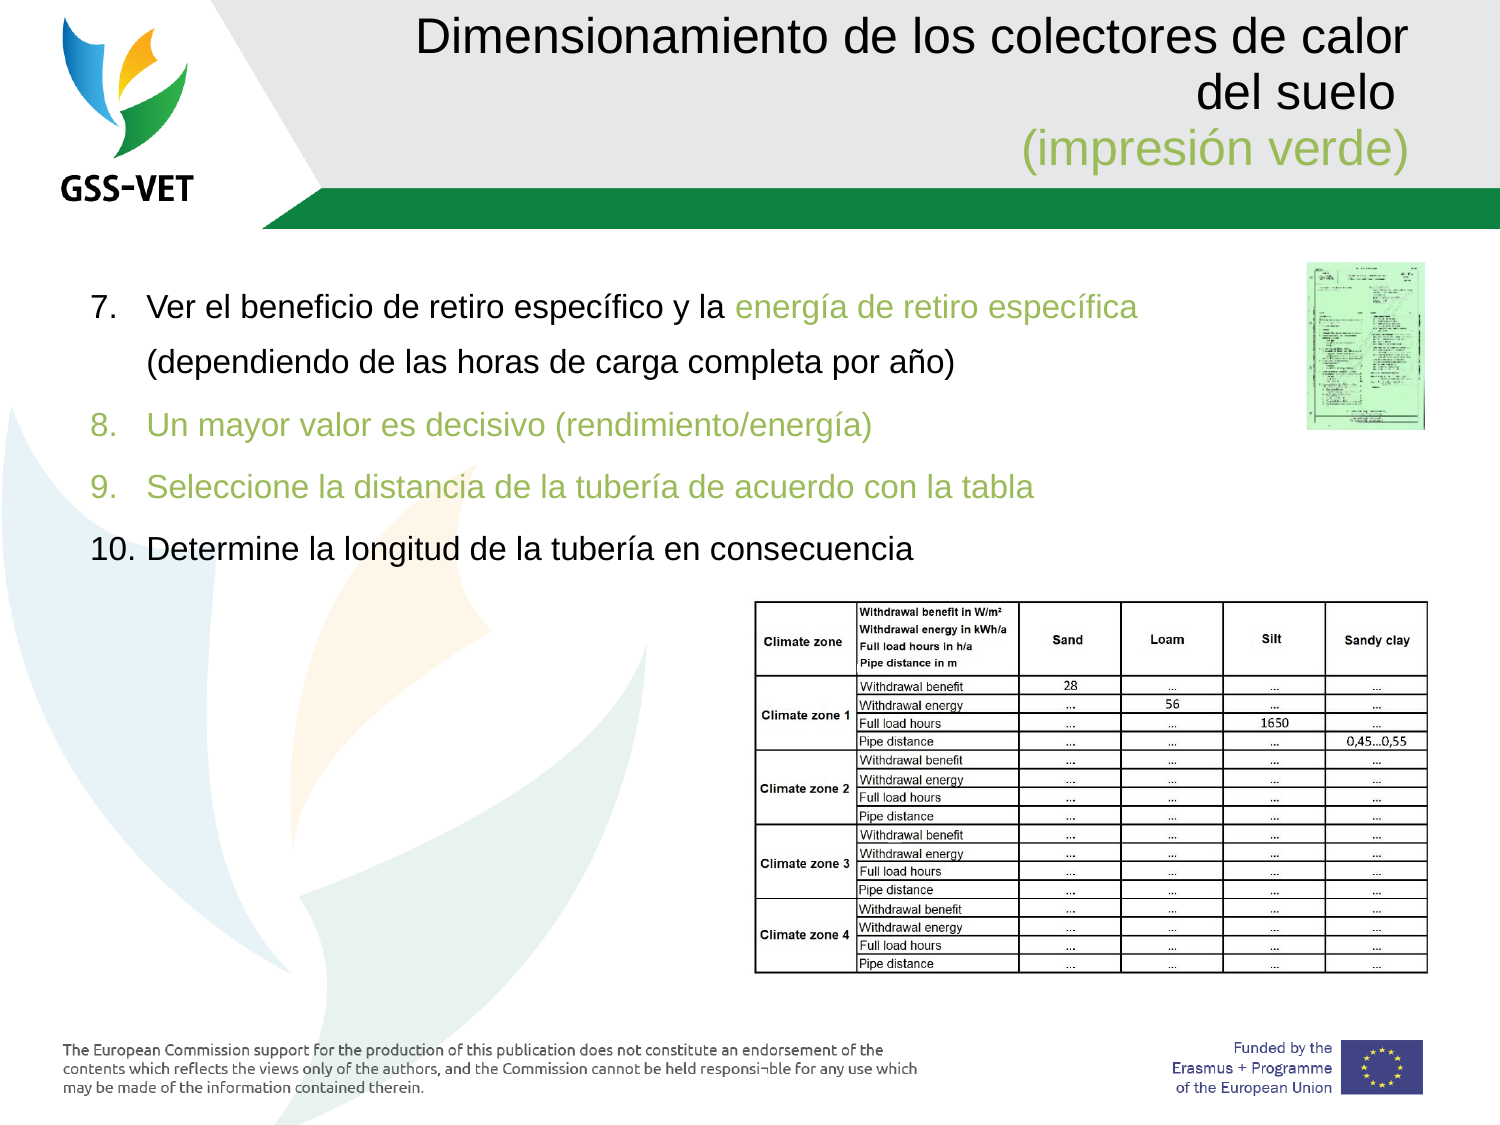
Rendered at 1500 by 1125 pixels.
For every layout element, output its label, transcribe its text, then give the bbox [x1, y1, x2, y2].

picture [0, 0, 1500, 1125]
title Dimensionamiento de los colectores de calor del suelo (impresión verde) [324, 0, 1425, 185]
list Ver el beneficio de retiro específico y la energía de retiro específica (dependiendo de las horas de carga completa por año) Un mayor valor es decisivo (rendimiento/energía) Seleccione la distancia de la tubería de acuerdo con la tabla Determine la longitud de la tubería en consecuencia [75, 262, 1188, 1005]
